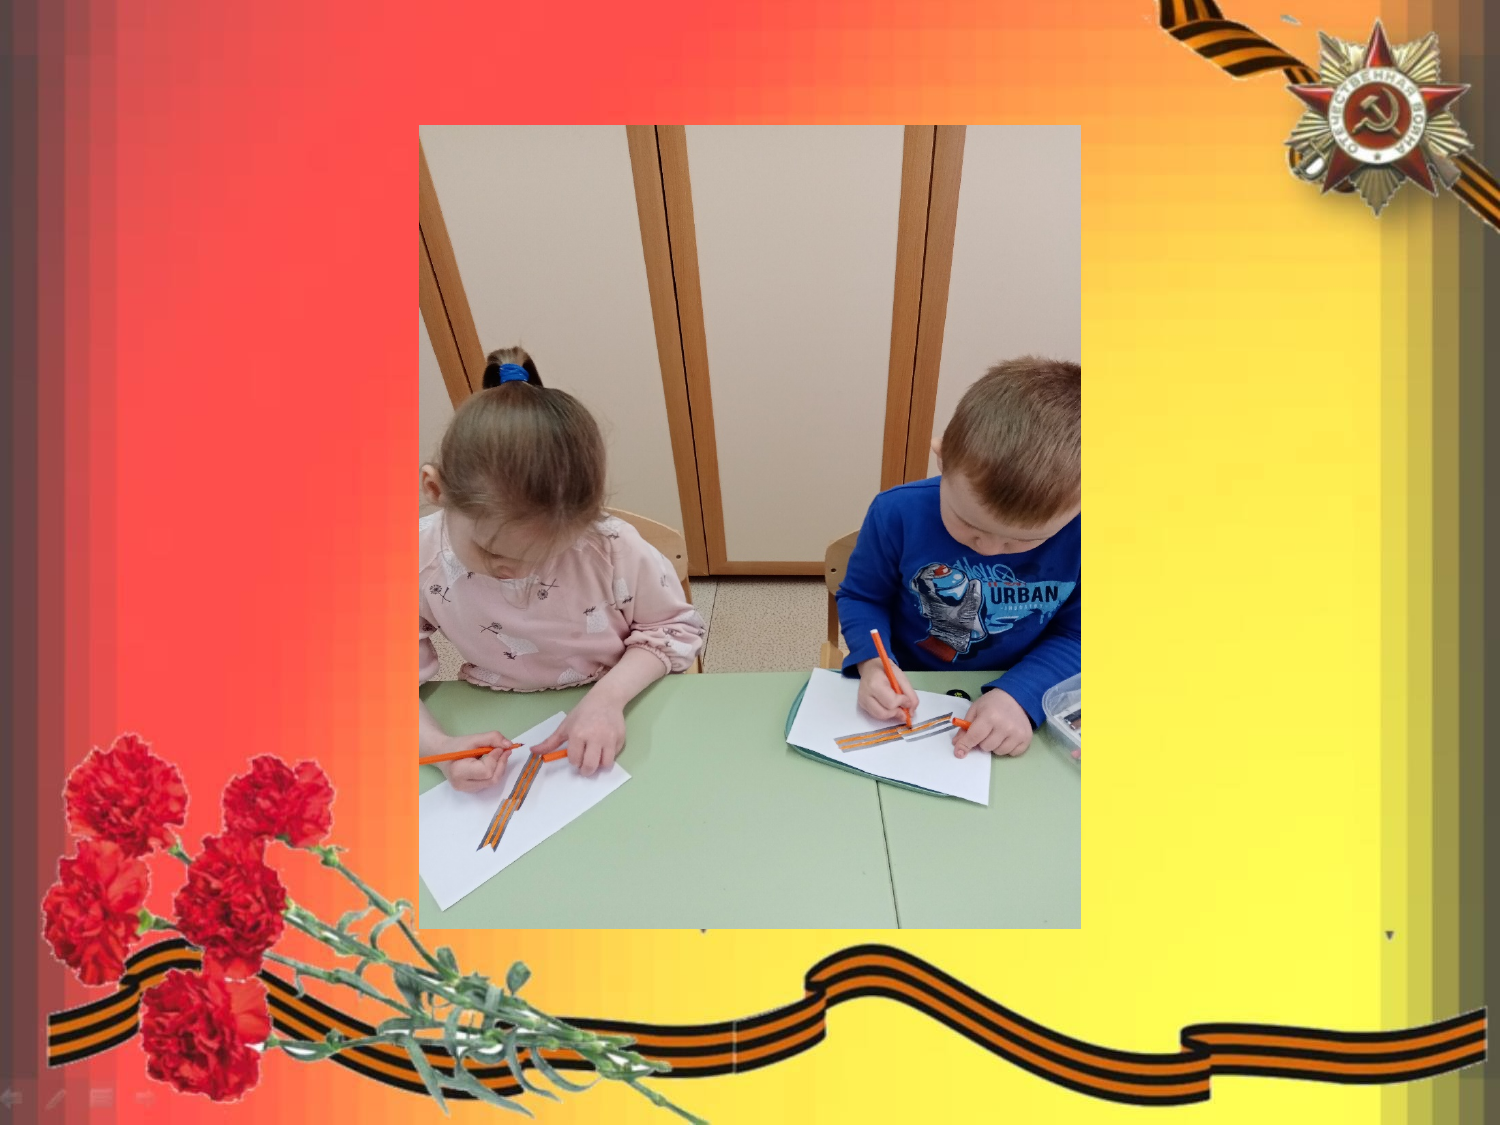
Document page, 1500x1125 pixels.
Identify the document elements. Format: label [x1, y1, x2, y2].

list [418, 125, 1081, 929]
picture [0, 0, 1500, 1125]
